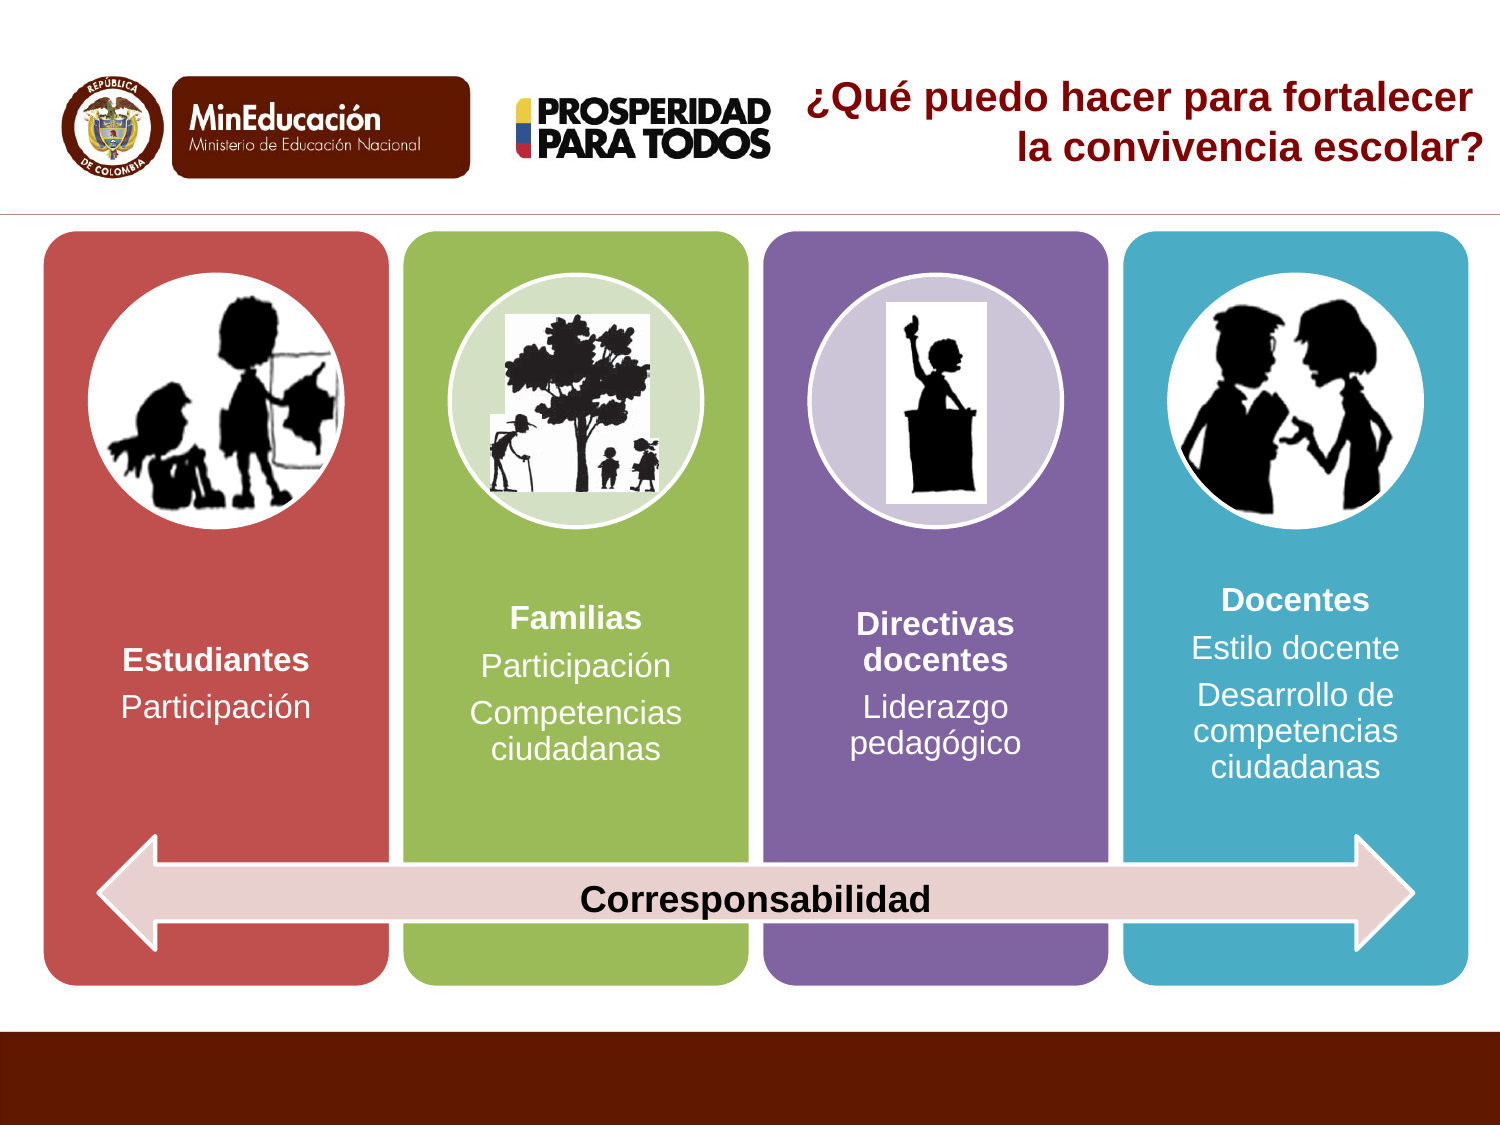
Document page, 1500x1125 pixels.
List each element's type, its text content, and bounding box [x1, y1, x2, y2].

text_box ¿Qué puedo hacer para fortalecer la convivencia escolar? [484, 42, 1500, 197]
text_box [41, 228, 1471, 988]
picture [0, 0, 1500, 1125]
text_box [489, 314, 659, 492]
